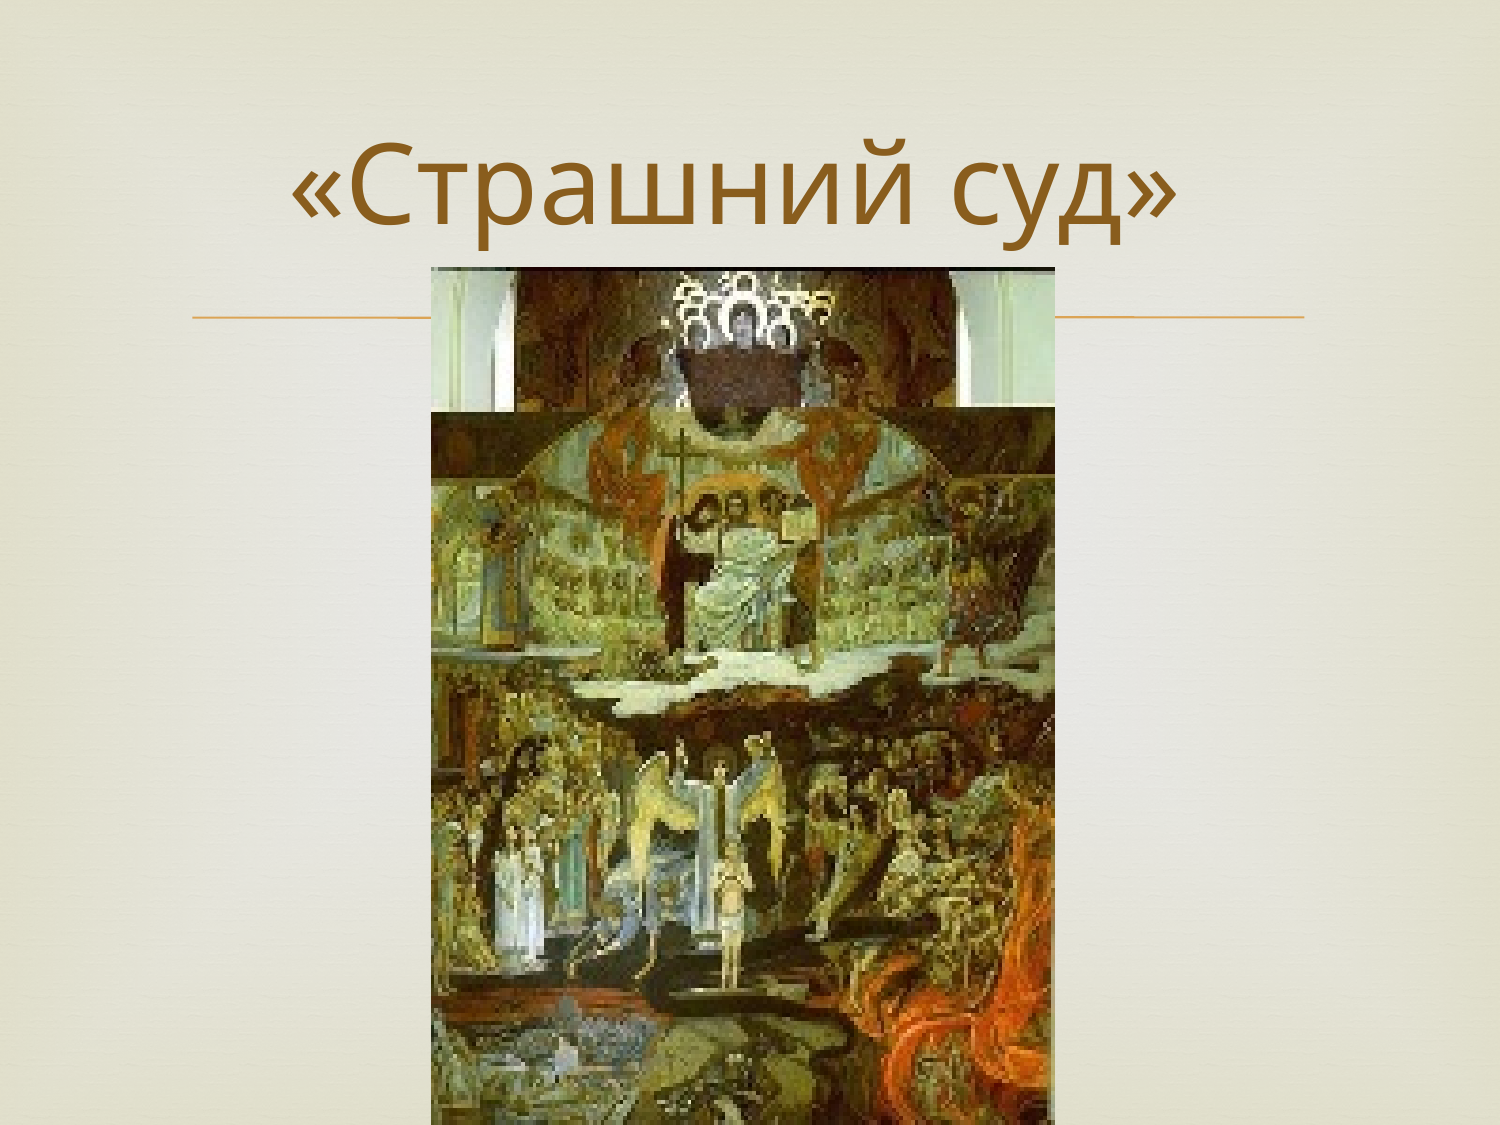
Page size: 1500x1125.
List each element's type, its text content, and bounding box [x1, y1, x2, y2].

title «Страшний суд» [112, 93, 1386, 267]
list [430, 266, 1055, 1125]
